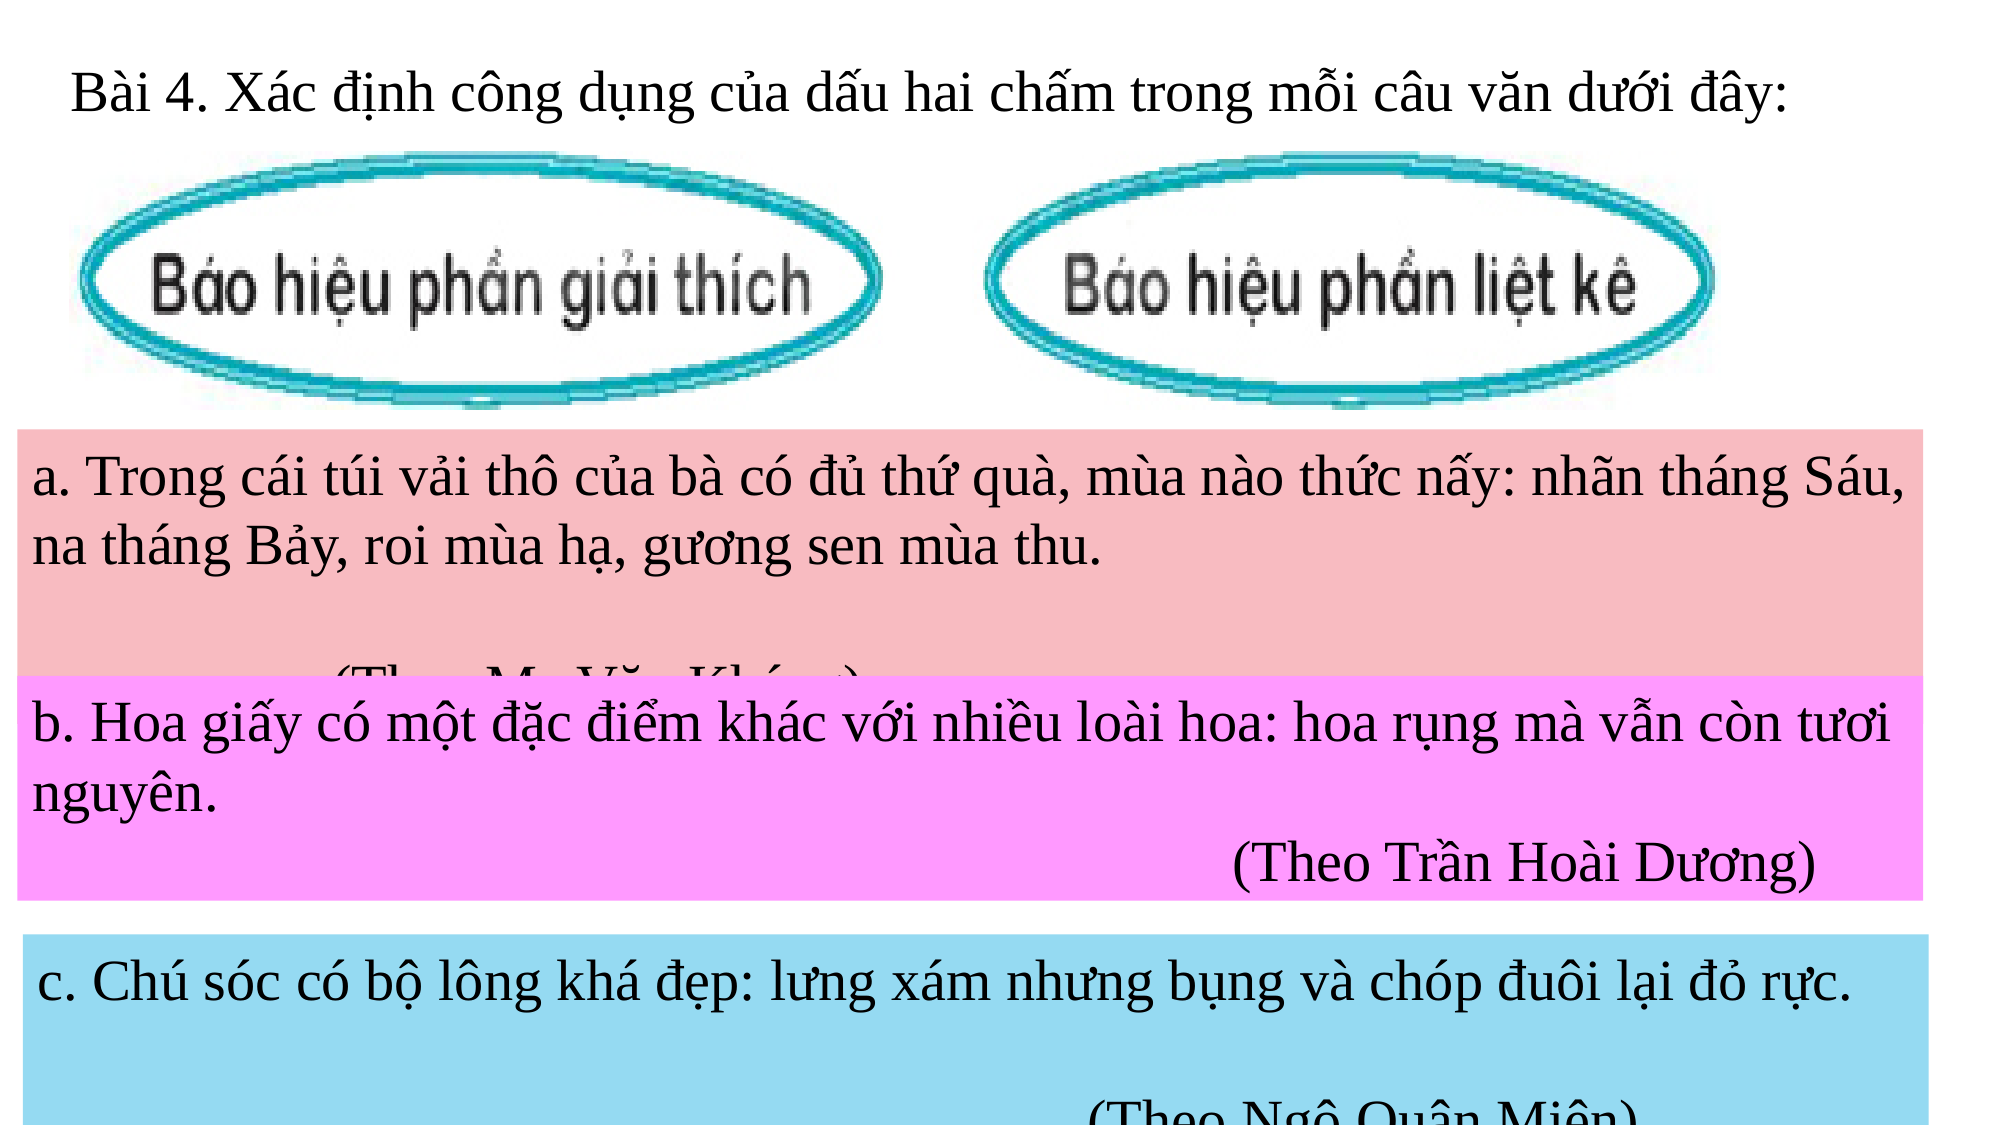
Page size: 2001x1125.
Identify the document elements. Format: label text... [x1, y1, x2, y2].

text_box Bài 4. Xác định công dụng của dấu hai chấm trong mỗi câu văn dưới đây: [56, 46, 1875, 131]
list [69, 151, 1721, 410]
text_box b. Hoa giấy có một đặc điểm khác với nhiều loài hoa: hoa rụng mà vẫn còn tươi nguyên. (Theo Trần Hoài Dương) [17, 675, 1924, 901]
text_box a. Trong cái túi vải thô của bà có đủ thứ quà, mùa nào thức nấy: nhãn tháng Sáu, na tháng Bảy, roi mùa hạ, gương sen mùa thu. (Theo Ma Văn Kháng) [17, 429, 1924, 675]
text_box c. Chú sóc có bộ lông khá đẹp: lưng xám nhưng bụng và chóp đuôi lại đỏ rực. (Theo Ngô Quân Miện) [22, 934, 1929, 1125]
